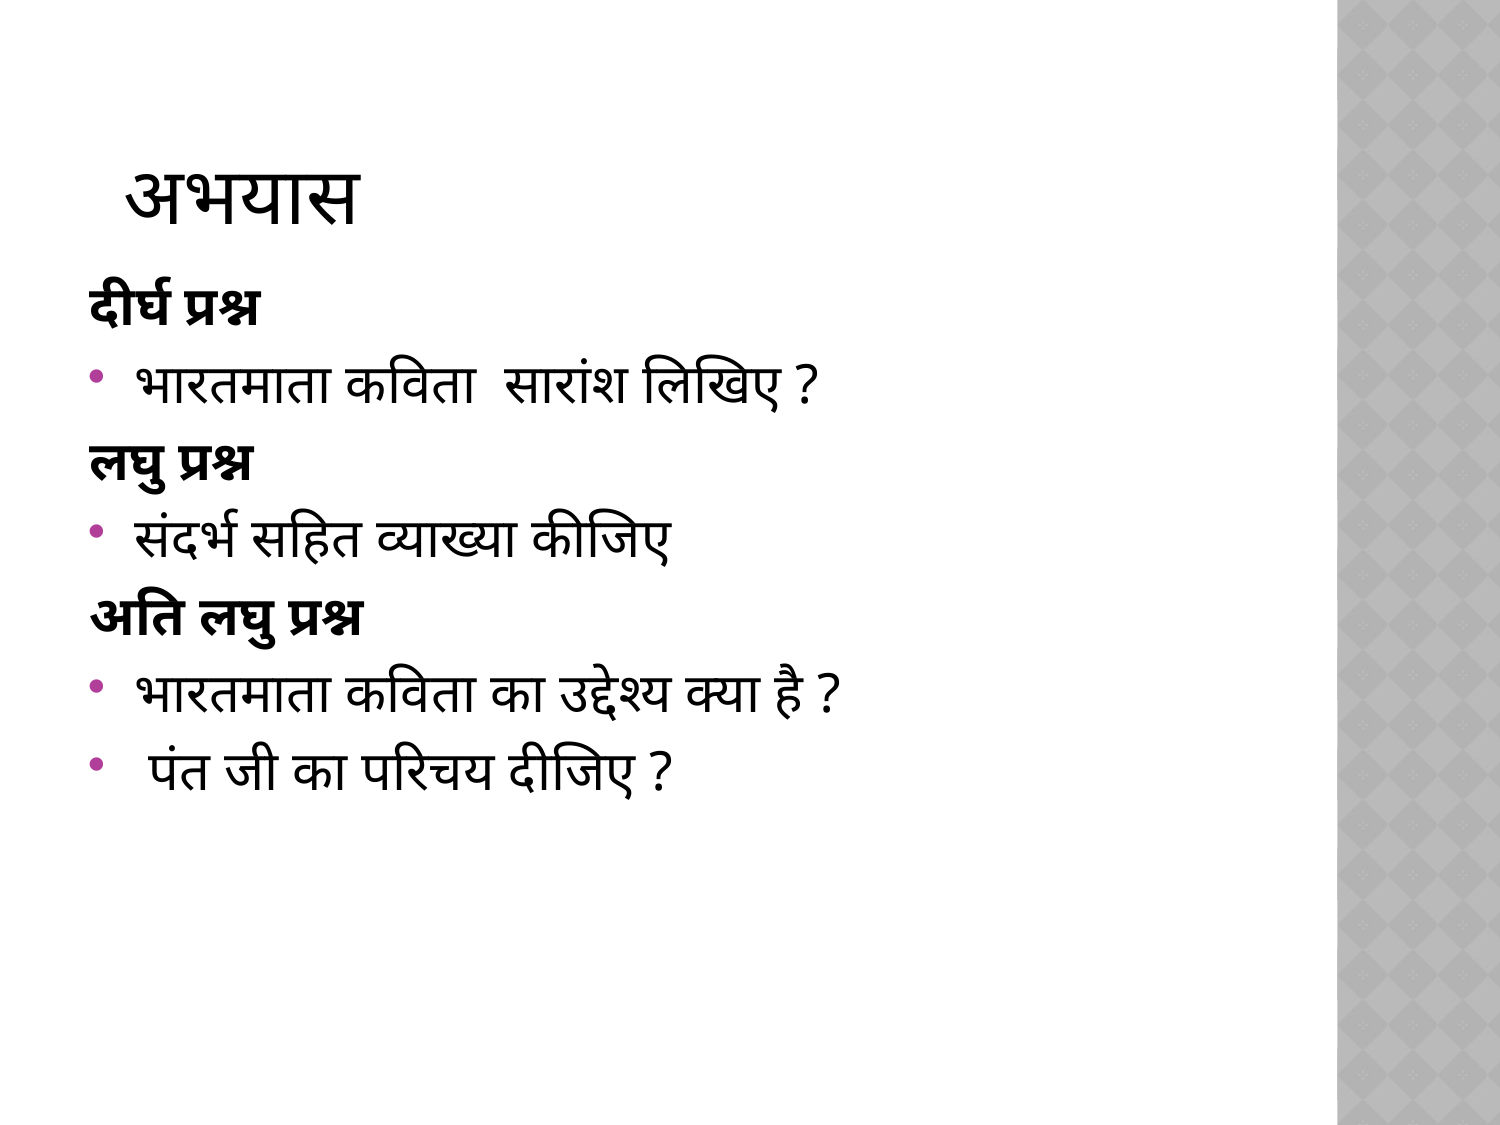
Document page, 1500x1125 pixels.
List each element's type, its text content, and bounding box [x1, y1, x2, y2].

title अभयास [75, 52, 1263, 240]
list दीर्घ प्रश्न भारतमाता कविता सारांश लिखिए ? लघु प्रश्न संदर्भ सहित व्याख्या कीजिए अति लघु प्रश्न भारतमाता कविता का उद्देश्य क्या है ? पंत जी का परिचय दीजिए ? [75, 264, 1263, 1059]
